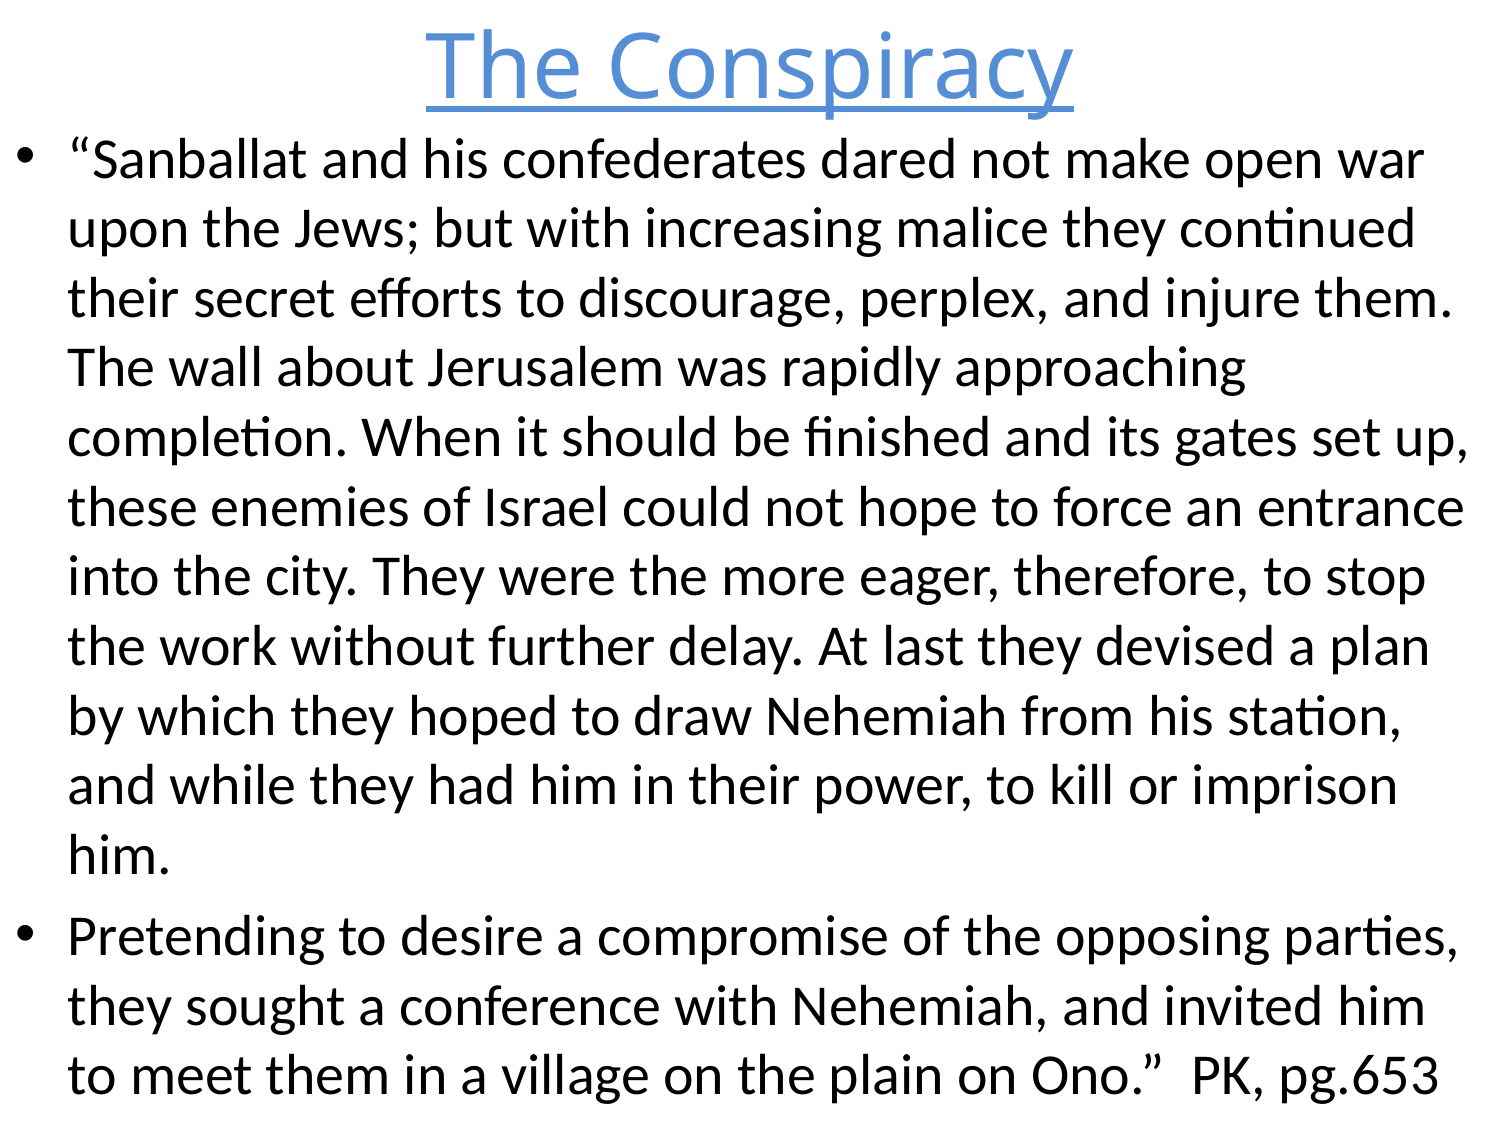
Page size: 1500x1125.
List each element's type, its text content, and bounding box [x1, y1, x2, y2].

title The Conspiracy [75, 0, 1425, 112]
list “Sanballat and his confederates dared not make open war upon the Jews; but with increasing malice they continued their secret efforts to discourage, perplex, and injure them. The wall about Jerusalem was rapidly approaching completion. When it should be finished and its gates set up, these enemies of Israel could not hope to force an entrance into the city. They were the more eager, therefore, to stop the work without further delay. At last they devised a plan by which they hoped to draw Nehemiah from his station, and while they had him in their power, to kill or imprison him. Pretending to desire a compromise of the opposing parties, they sought a conference with Nehemiah, and invited him to meet them in a village on the plain on Ono.” PK, pg.653 [0, 112, 1500, 1125]
